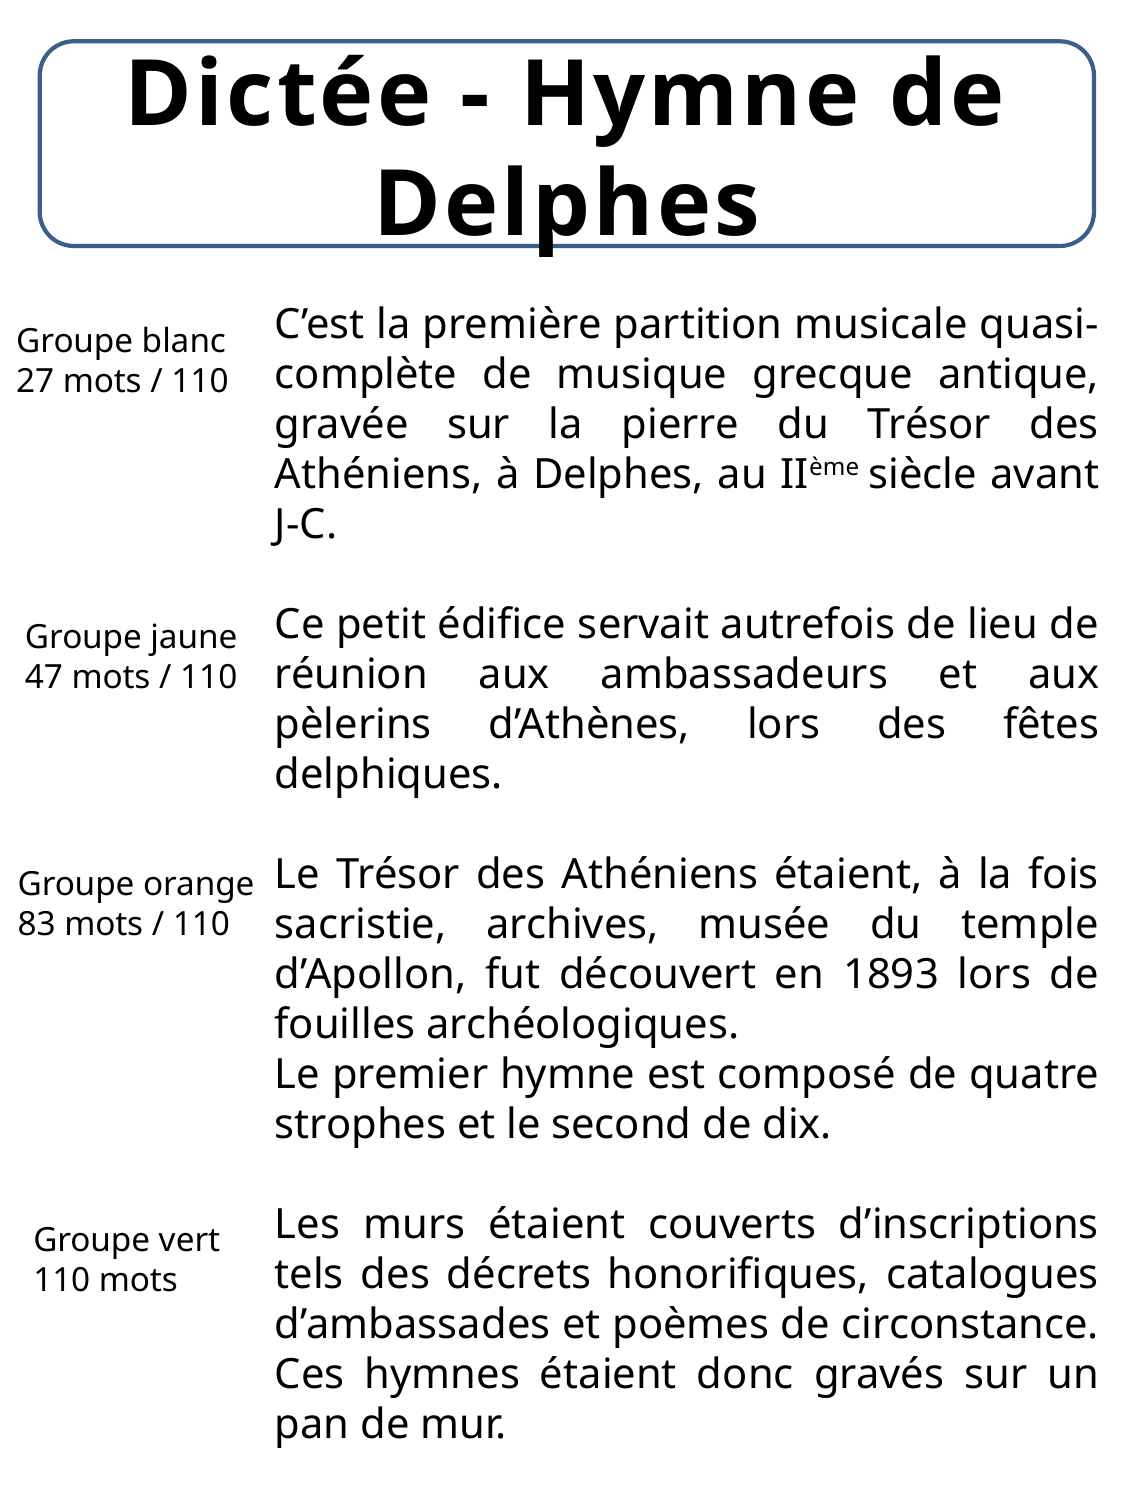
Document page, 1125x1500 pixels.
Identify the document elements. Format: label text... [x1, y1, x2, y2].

text_box Groupe jaune 47 mots / 110 [10, 608, 253, 703]
text_box Groupe orange 83 mots / 110 [2, 854, 260, 950]
text_box Dictée - Hymne de Delphes [37, 39, 1097, 249]
text_box Groupe blanc 27 mots / 110 [1, 311, 244, 407]
text_box C’est la première partition musicale quasi-complète de musique grecque antique, gravée sur la pierre du Trésor des Athéniens, à Delphes, au IIème siècle avant J-C. Ce petit édifice servait autrefois de lieu de réunion aux ambassadeurs et aux pèlerins d’Athènes, lors des fêtes delphiques. Le Trésor des Athéniens étaient, à la fois sacristie, archives, musée du temple d’Apollon, fut découvert en 1893 lors de fouilles archéologiques. Le premier hymne est composé de quatre strophes et le second de dix. Les murs étaient couverts d’inscriptions tels des décrets honorifiques, catalogues d’ambassades et poèmes de circonstance. Ces hymnes étaient donc gravés sur un pan de mur. [260, 289, 1115, 1455]
text_box Groupe vert 110 mots [18, 1210, 236, 1306]
